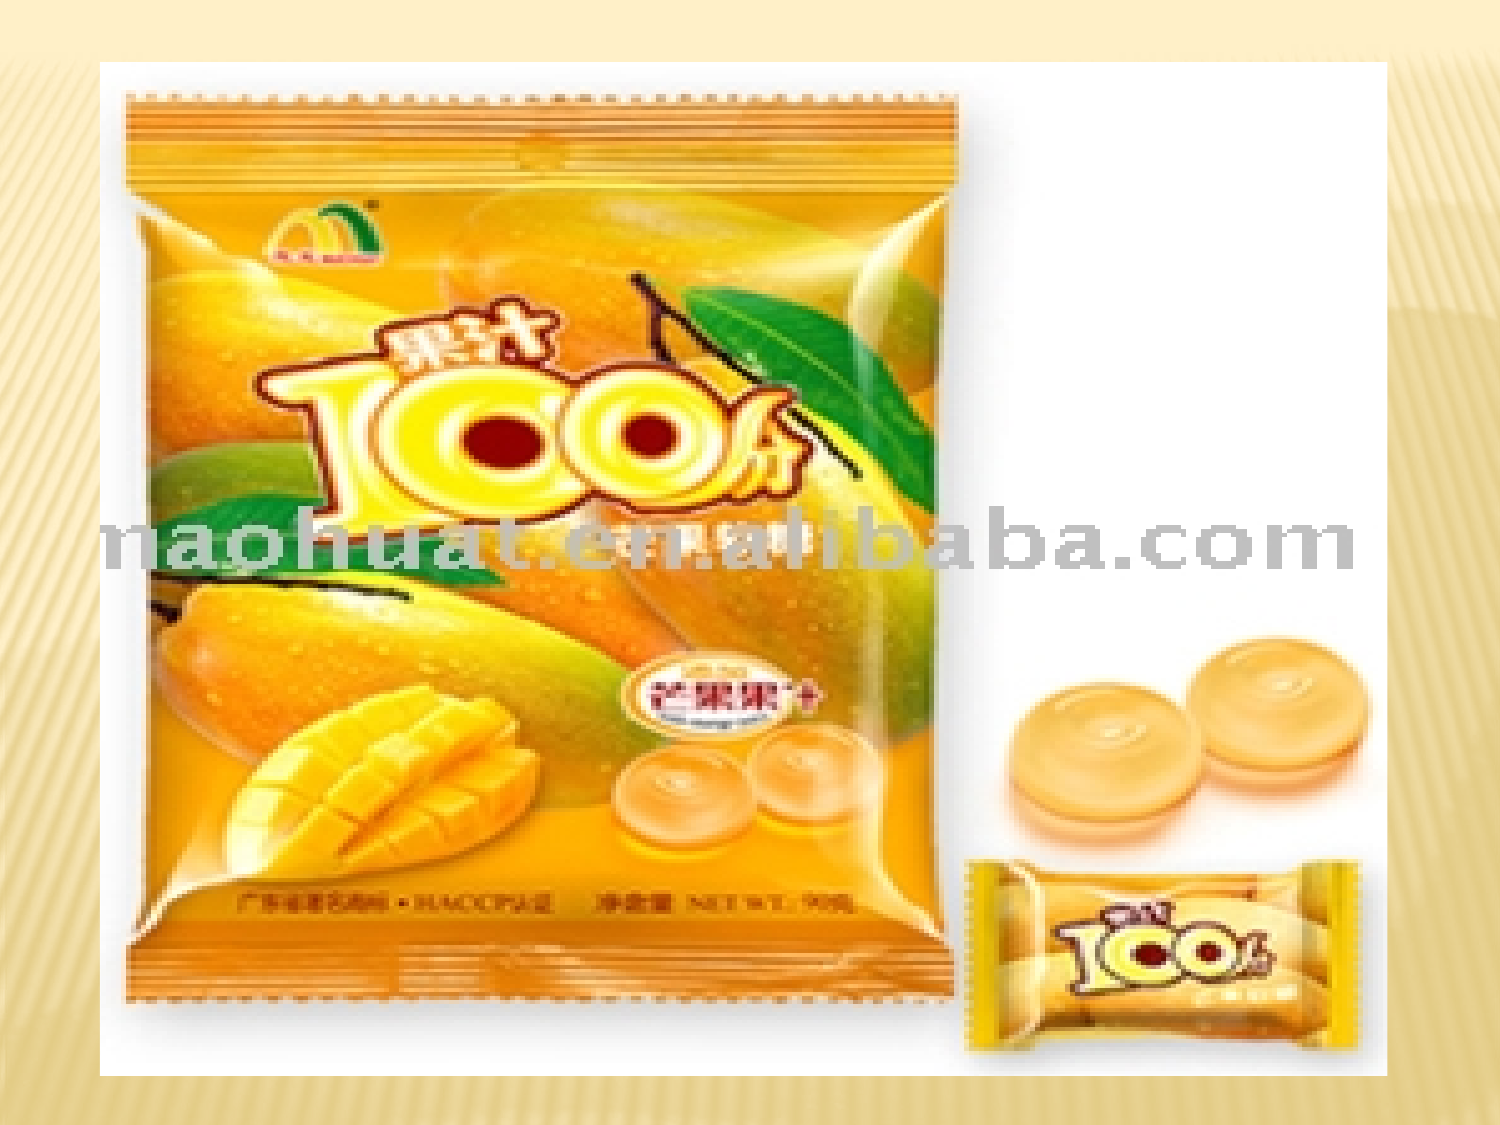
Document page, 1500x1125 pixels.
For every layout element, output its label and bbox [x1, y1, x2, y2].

picture [99, 62, 1388, 1076]
